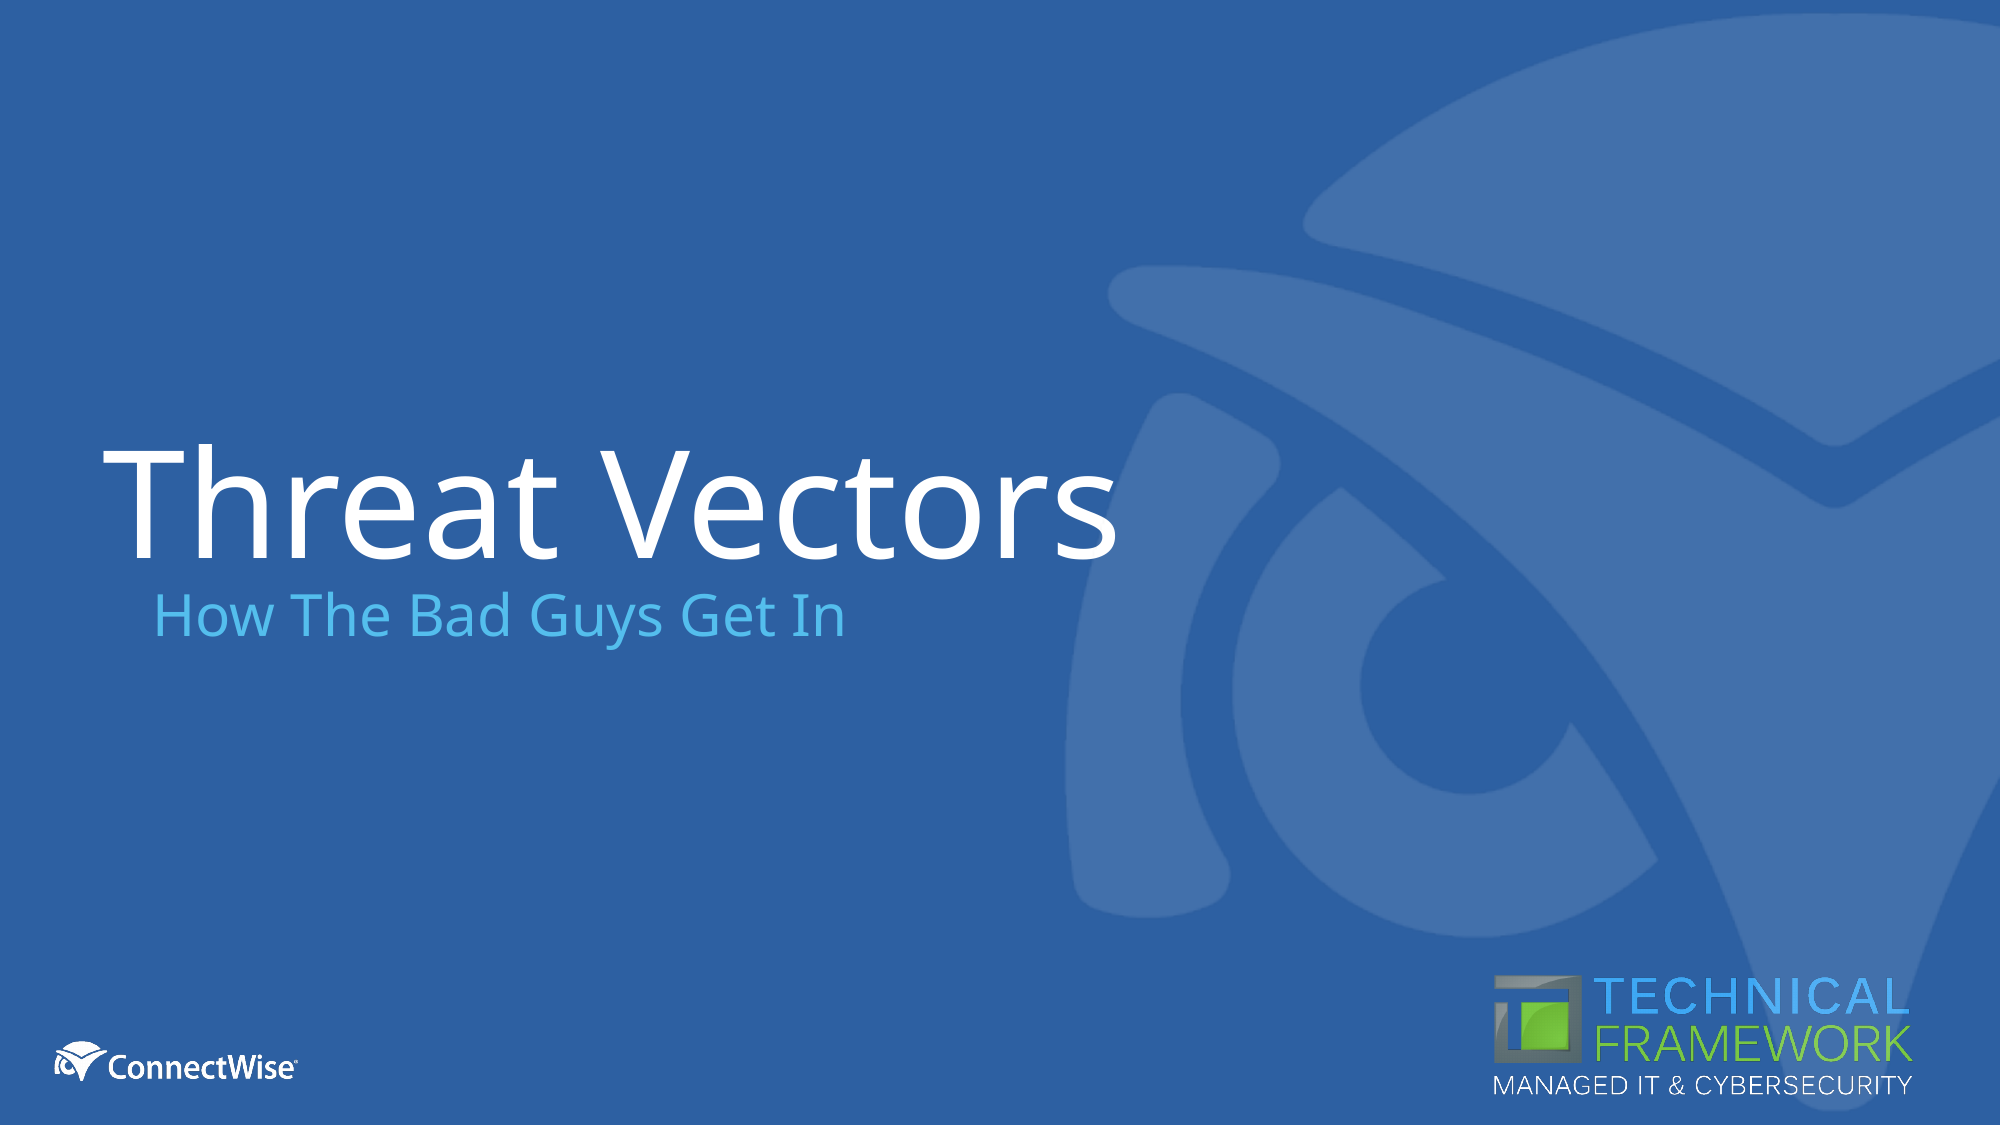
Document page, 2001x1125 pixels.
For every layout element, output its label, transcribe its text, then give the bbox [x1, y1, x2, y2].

subtitle How The Bad Guys Get In [137, 578, 1058, 663]
picture [51, 1039, 300, 1083]
picture [1058, 6, 2000, 1118]
title Threat Vectors [87, 459, 1058, 599]
